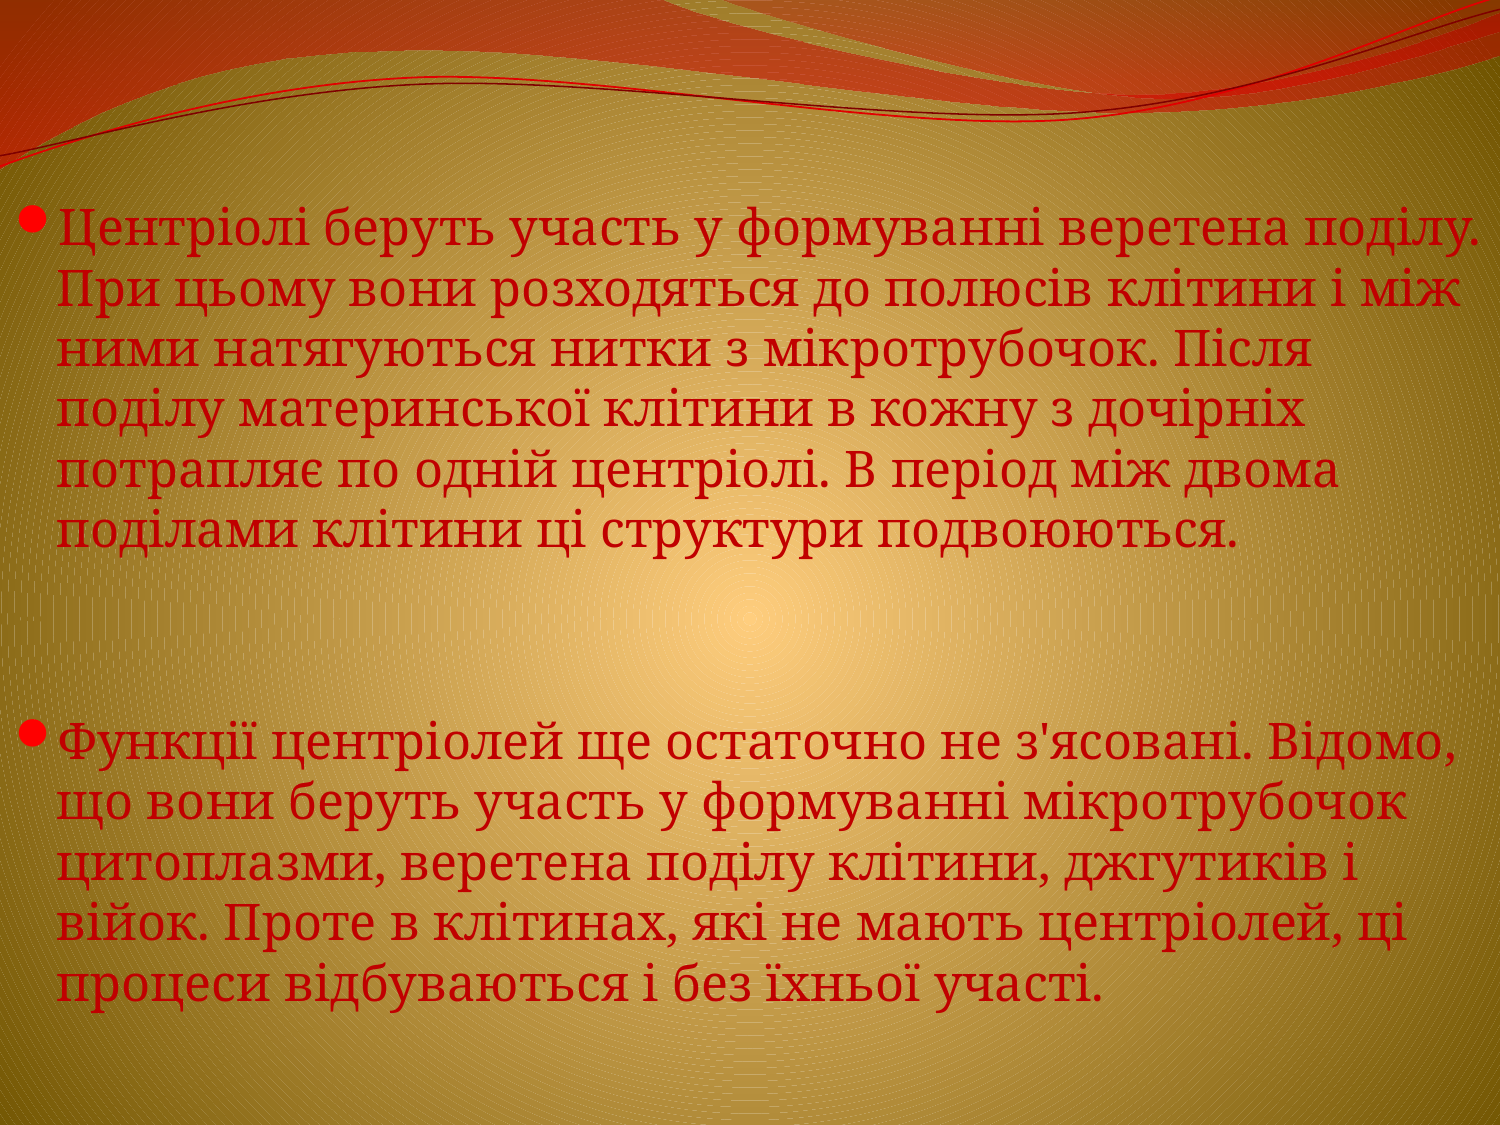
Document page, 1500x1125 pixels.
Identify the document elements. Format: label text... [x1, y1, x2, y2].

list Центріолі беруть участь у формуванні веретена поділу. При цьому вони розходяться до полюсів клітини і між ними натягуються нитки з мікротрубочок. Після поділу материнської клітини в кожну з дочірніх потрапляє по одній центріолі. В період між двома поділами клітини ці структури подвоюються. Функції центріолей ще остаточно не з'ясовані. Відомо, що вони беруть участь у формуванні мікротрубочок цитоплазми, веретена поділу клітини, джгутиків і війок. Проте в клітинах, які не мають центріолей, ці процеси відбуваються і без їхньої участі. [0, 117, 1500, 1043]
